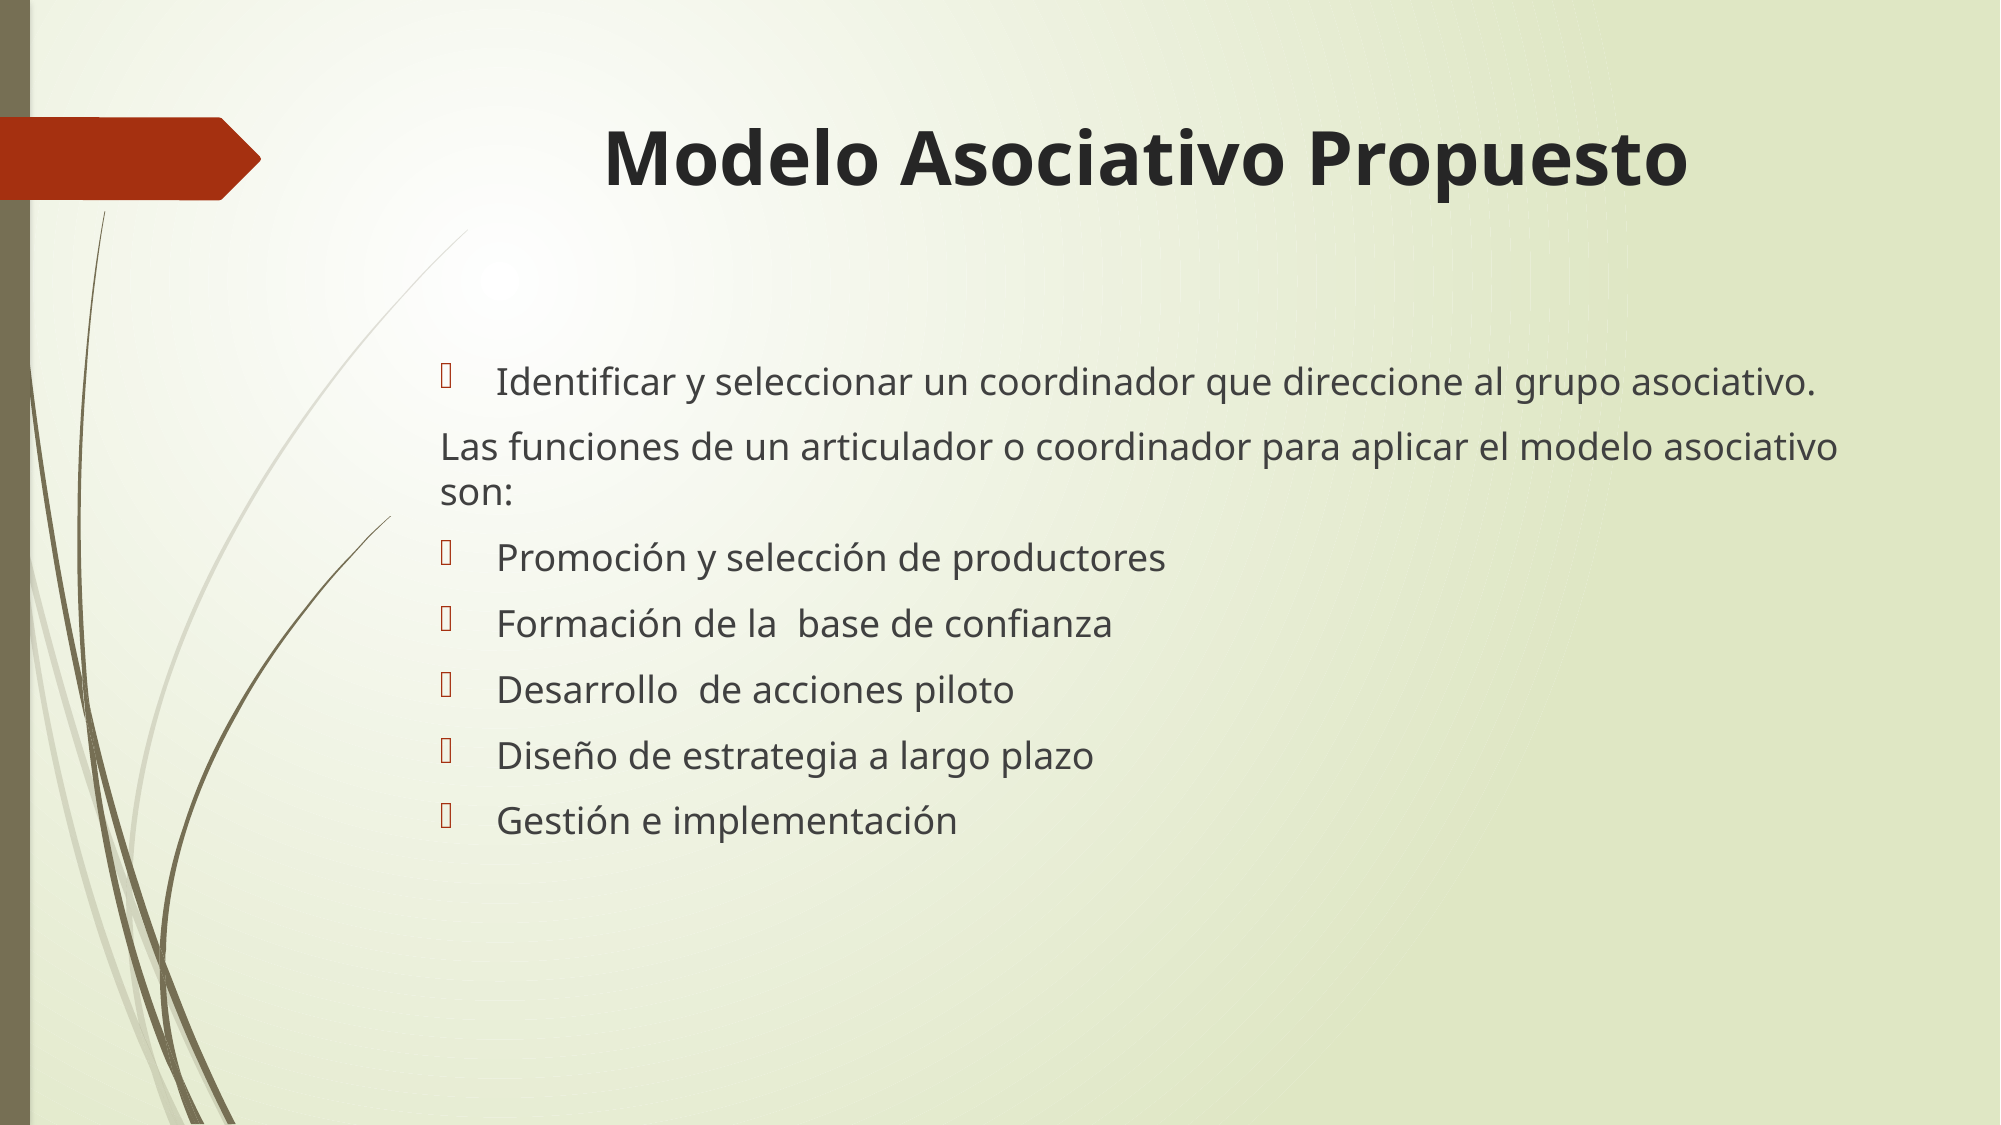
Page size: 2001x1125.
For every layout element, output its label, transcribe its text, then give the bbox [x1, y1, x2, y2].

title Modelo Asociativo Propuesto [425, 102, 1888, 313]
list Identificar y seleccionar un coordinador que direccione al grupo asociativo. Las funciones de un articulador o coordinador para aplicar el modelo asociativo son: Promoción y selección de productores Formación de la base de confianza Desarrollo de acciones piloto Diseño de estrategia a largo plazo Gestión e implementación [424, 350, 1888, 970]
